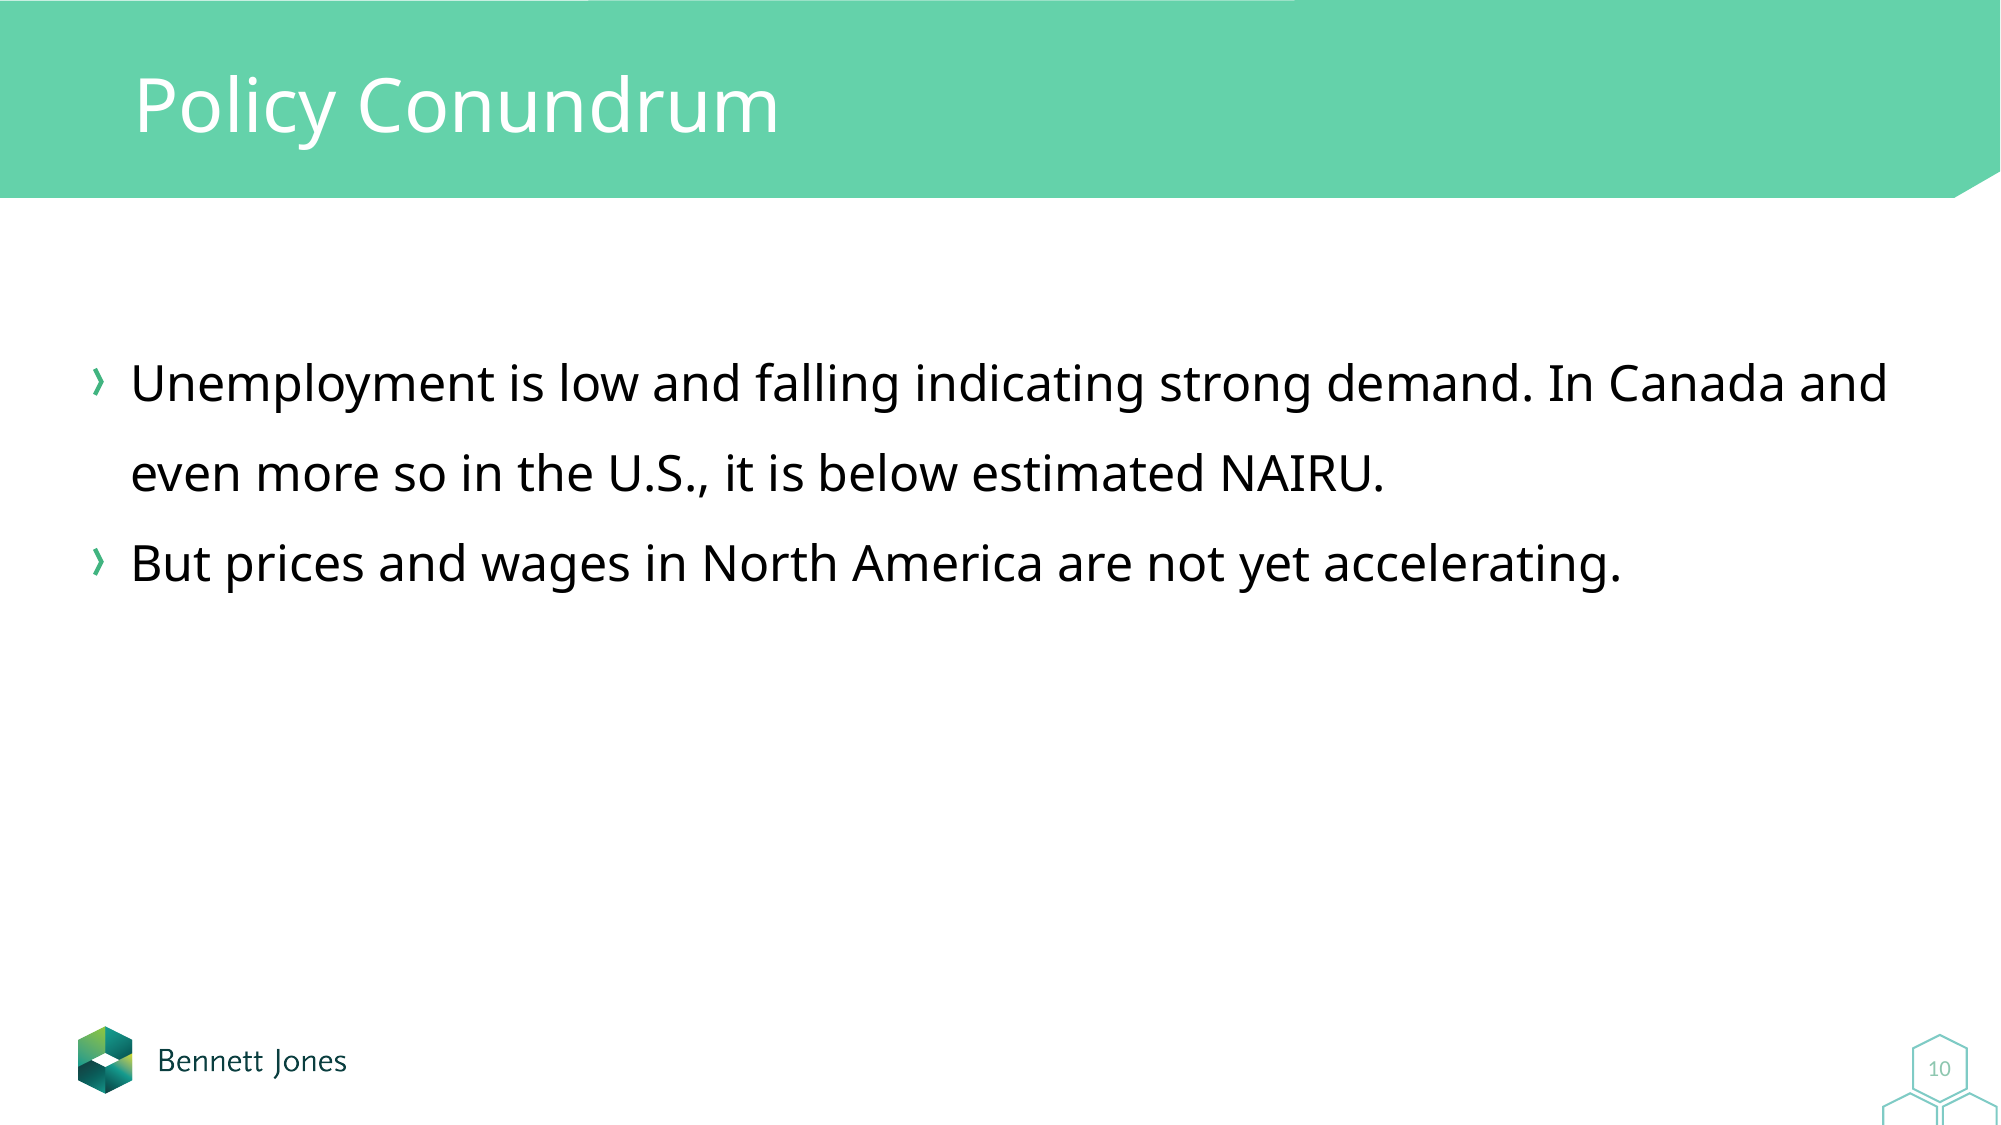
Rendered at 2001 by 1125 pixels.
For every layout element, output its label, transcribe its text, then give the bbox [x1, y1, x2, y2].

list Unemployment is low and falling indicating strong demand. In Canada and even more so in the U.S., it is below estimated NAIRU. But prices and wages in North America are not yet accelerating. [78, 314, 1922, 603]
slide_number 10 [1909, 1042, 1970, 1093]
picture [78, 1026, 346, 1094]
title Policy Conundrum [118, 59, 1884, 157]
